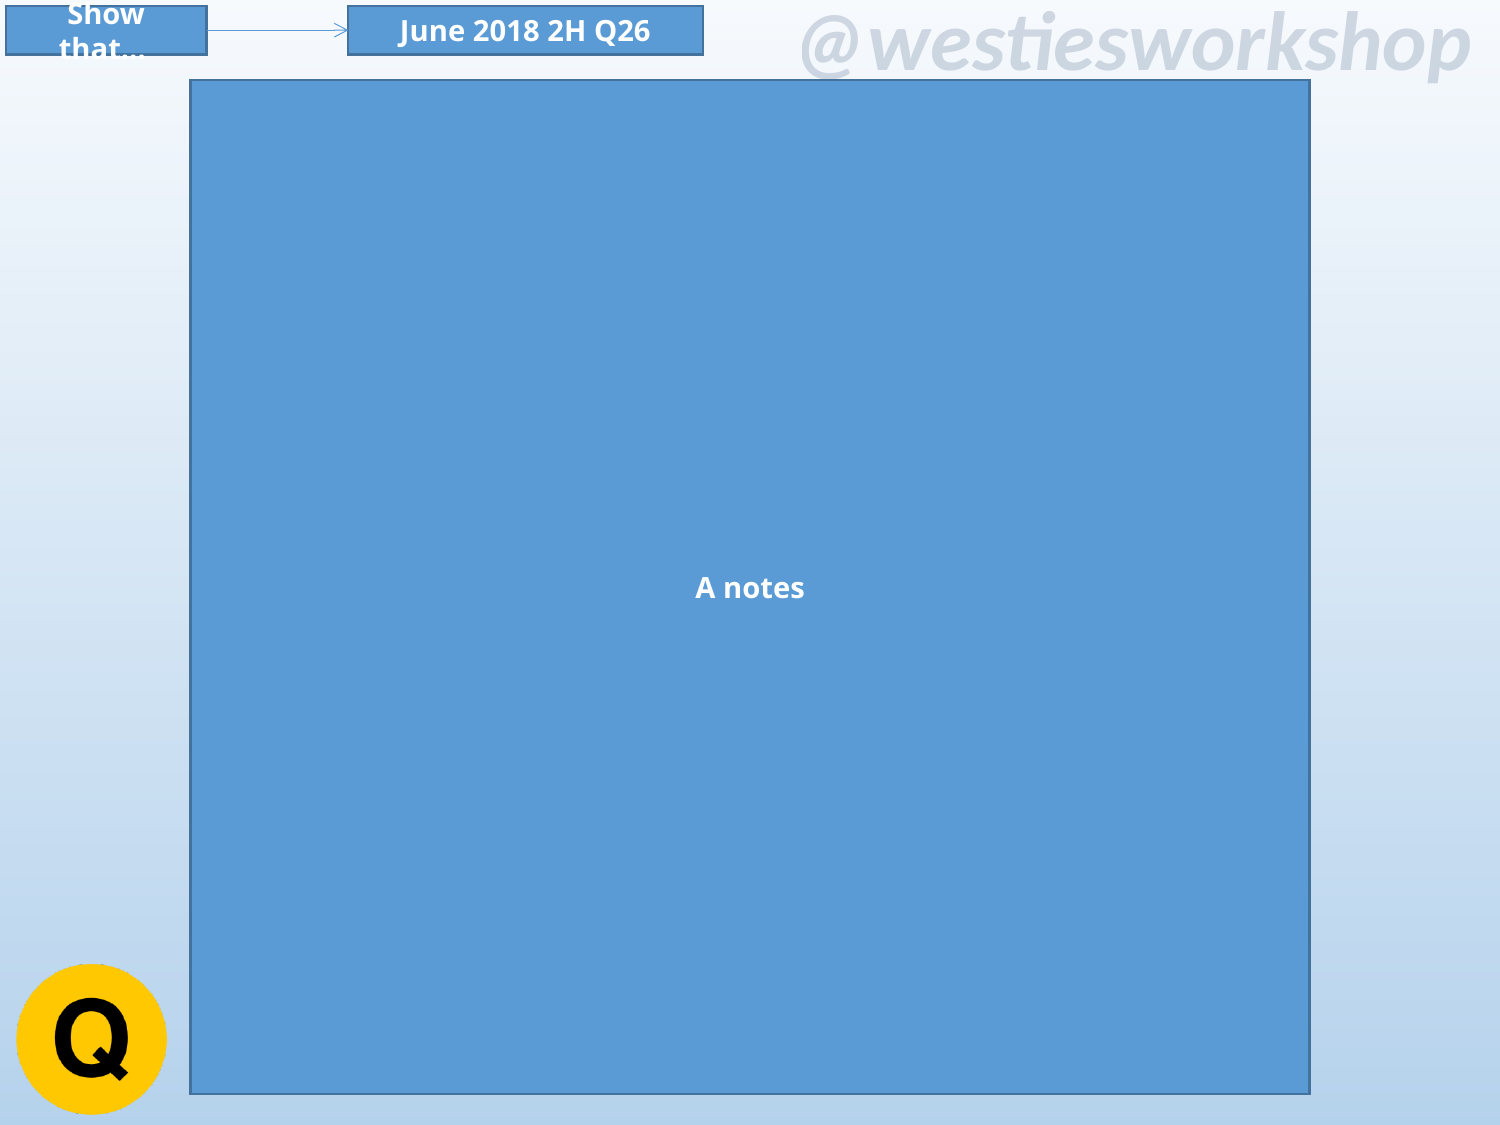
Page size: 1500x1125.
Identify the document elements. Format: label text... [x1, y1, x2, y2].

text_box Show that… [5, 5, 208, 56]
text_box June 2018 2H Q26 [347, 5, 704, 56]
picture [0, 80, 1310, 1125]
